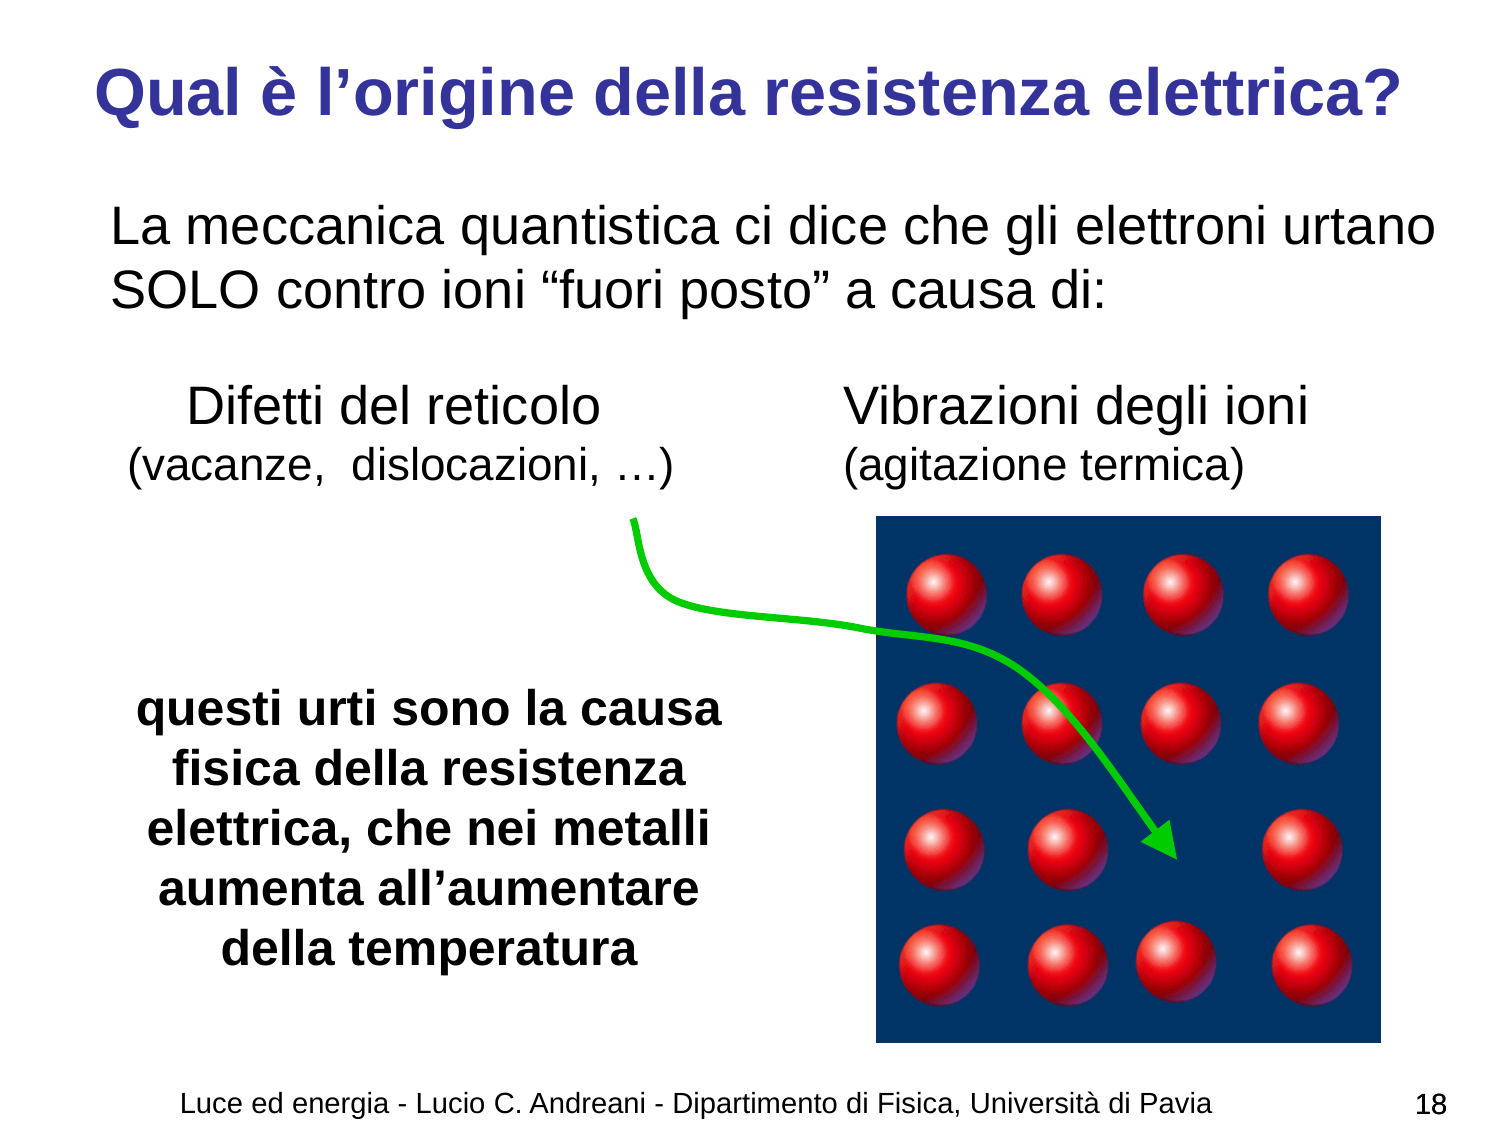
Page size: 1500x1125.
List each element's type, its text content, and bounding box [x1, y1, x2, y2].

title Qual è l’origine della resistenza elettrica? [75, 19, 1425, 159]
text_box questi urti sono la causa fisica della resistenza elettrica, che nei metalli aumenta all’aumentare della temperatura [99, 668, 759, 983]
footer Luce ed energia - Lucio C. Andreani - Dipartimento di Fisica, Università di Pavia [29, 1076, 1365, 1125]
text_box [632, 518, 876, 671]
text_box Vibrazioni degli ioni (agitazione termica) [829, 363, 1417, 497]
slide_number 18 [1397, 1077, 1471, 1125]
text_box La meccanica quantistica ci dice che gli elettroni urtano SOLO contro ioni “fuori posto” a causa di: [96, 183, 1464, 327]
text_box Difetti del reticolo (vacanze, dislocazioni, …) [53, 363, 750, 497]
picture [876, 516, 1381, 1043]
